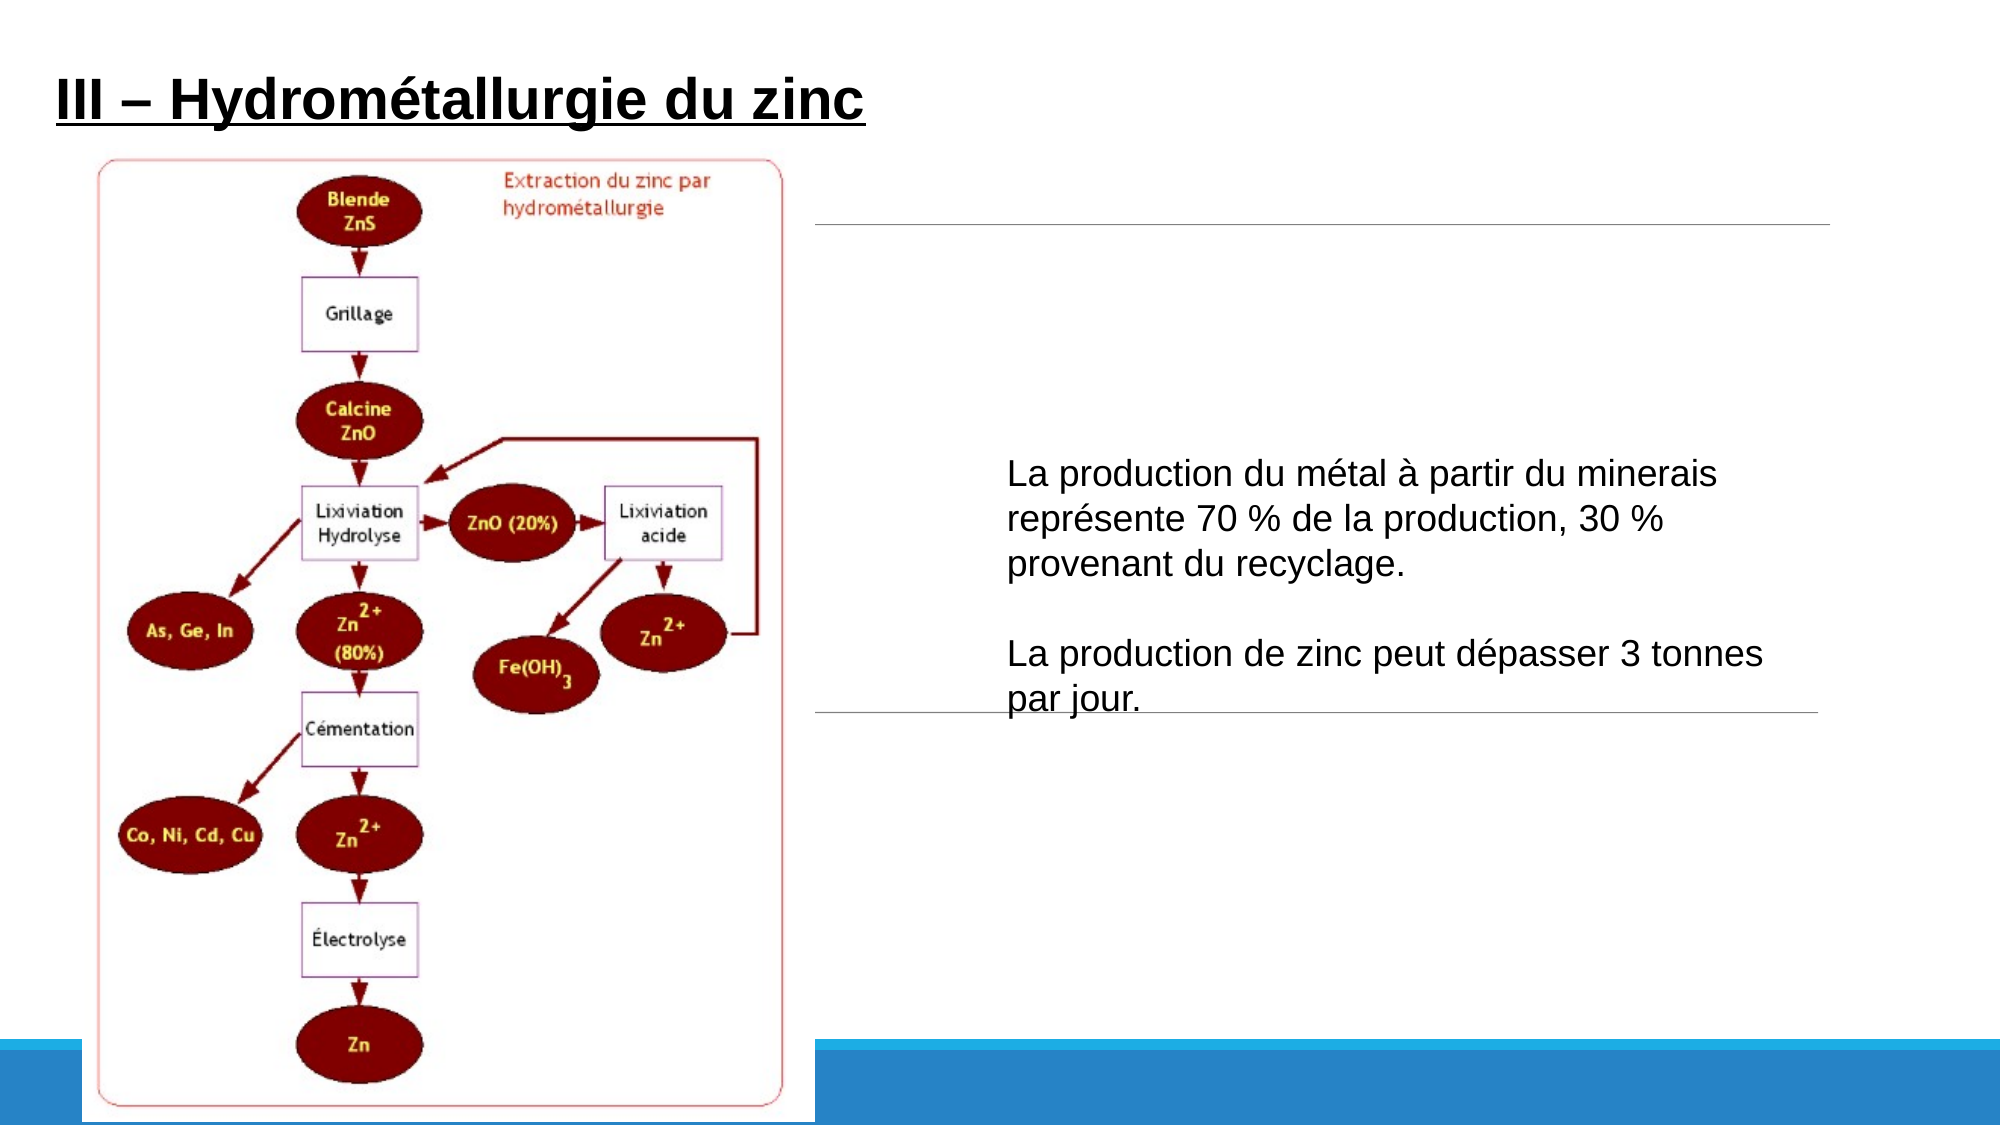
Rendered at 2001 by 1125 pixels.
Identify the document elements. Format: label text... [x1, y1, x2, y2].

picture [82, 148, 816, 1122]
text_box La production du métal à partir du minerais représente 70 % de la production, 30 % provenant du recyclage. La production de zinc peut dépasser 3 tonnes par jour. [992, 441, 1784, 709]
text_box III – Hydrométallurgie du zinc [55, 26, 898, 166]
